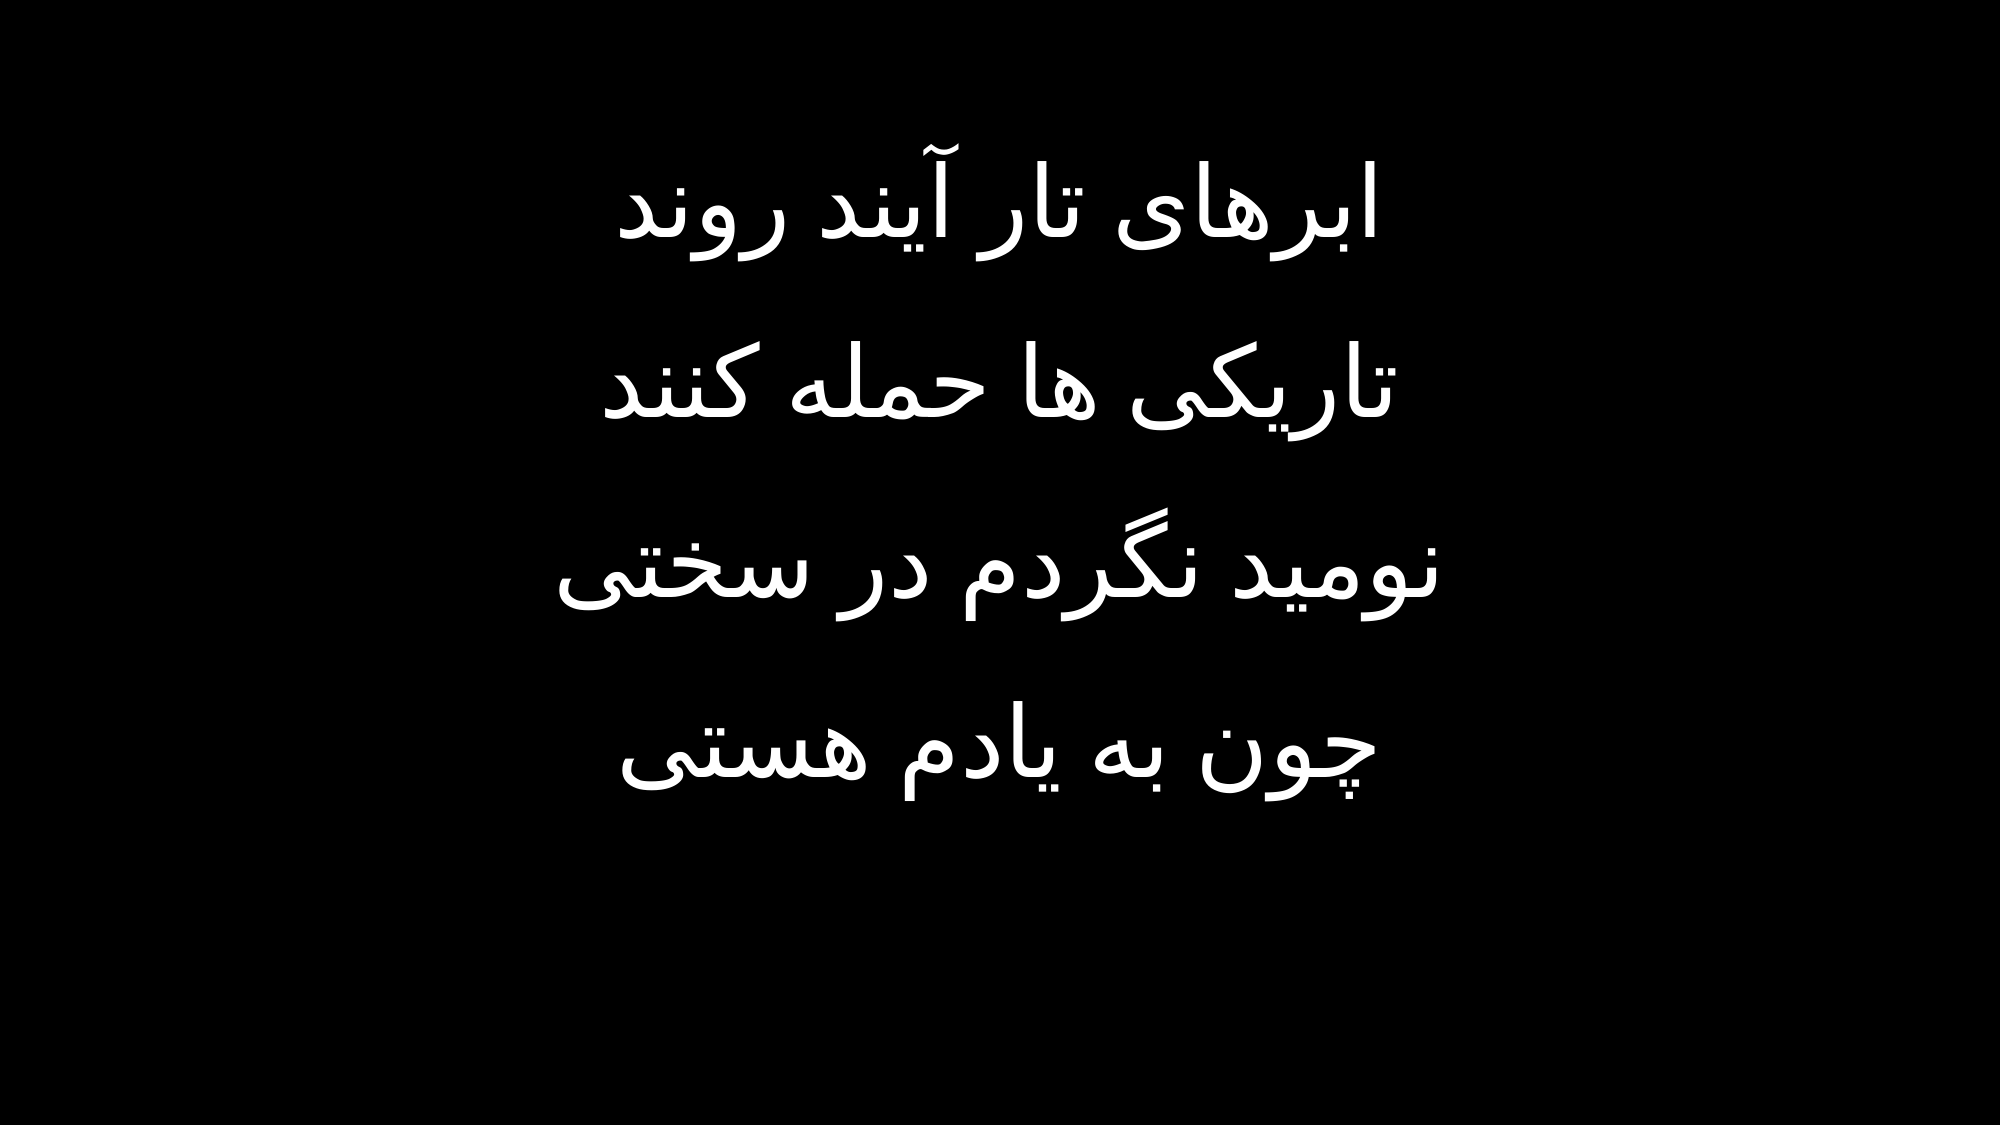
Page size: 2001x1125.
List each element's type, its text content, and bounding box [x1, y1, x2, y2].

text_box ابرهای تار آیند روند تاریکی ها حمله کنند نومید نگردم در سختی چون به یادم هستی [0, 0, 2000, 1125]
